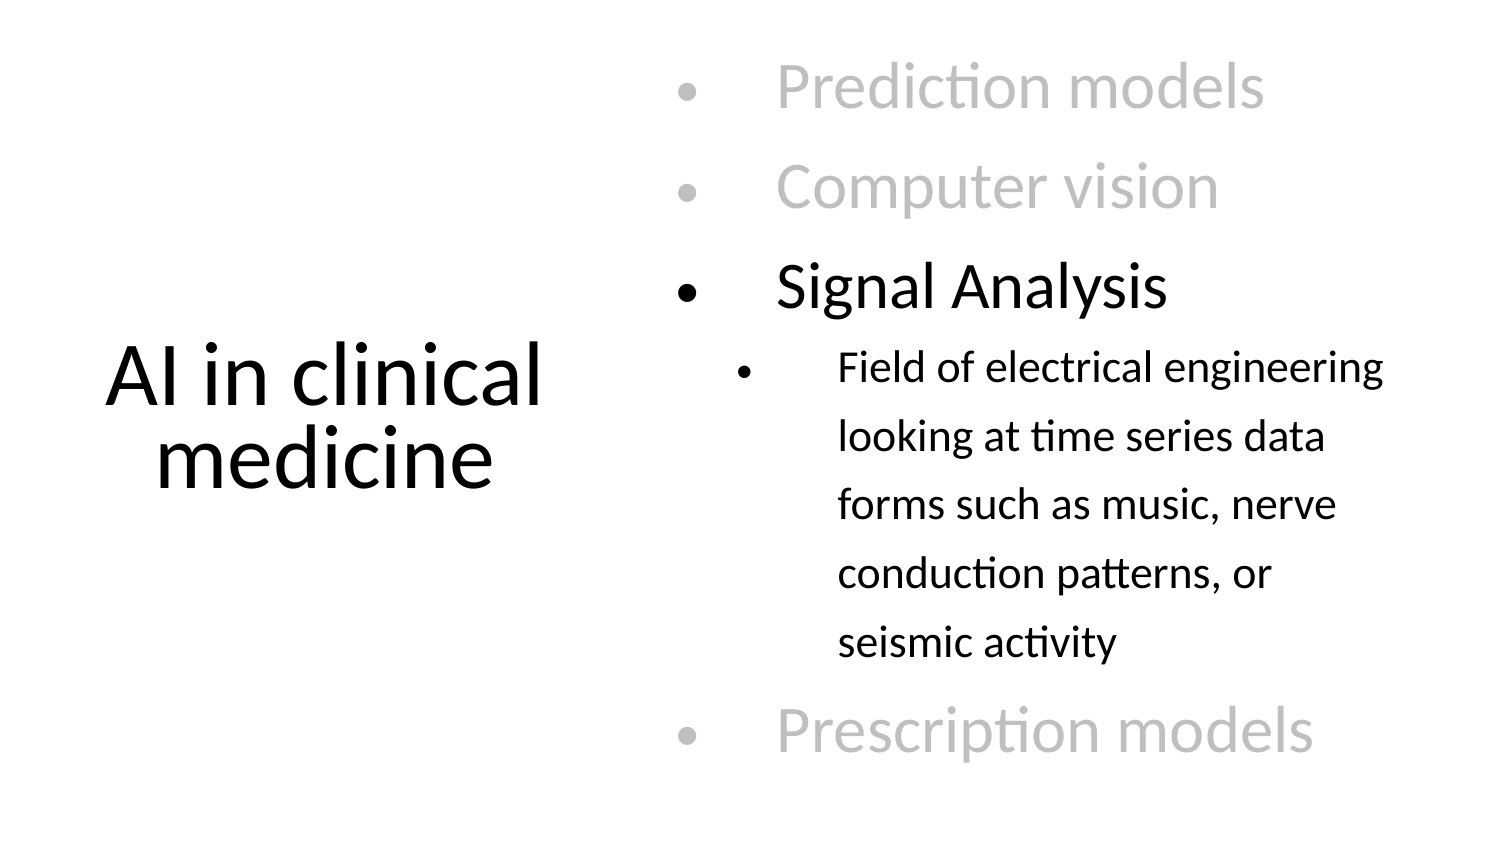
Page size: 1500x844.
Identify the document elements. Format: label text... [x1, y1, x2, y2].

text_box Prediction models Computer vision Signal Analysis Field of electrical engineering looking at time series data forms such as music, nerve conduction patterns, or seismic activity Prescription models [664, 19, 1423, 802]
title AI in clinical medicine [77, 78, 573, 766]
